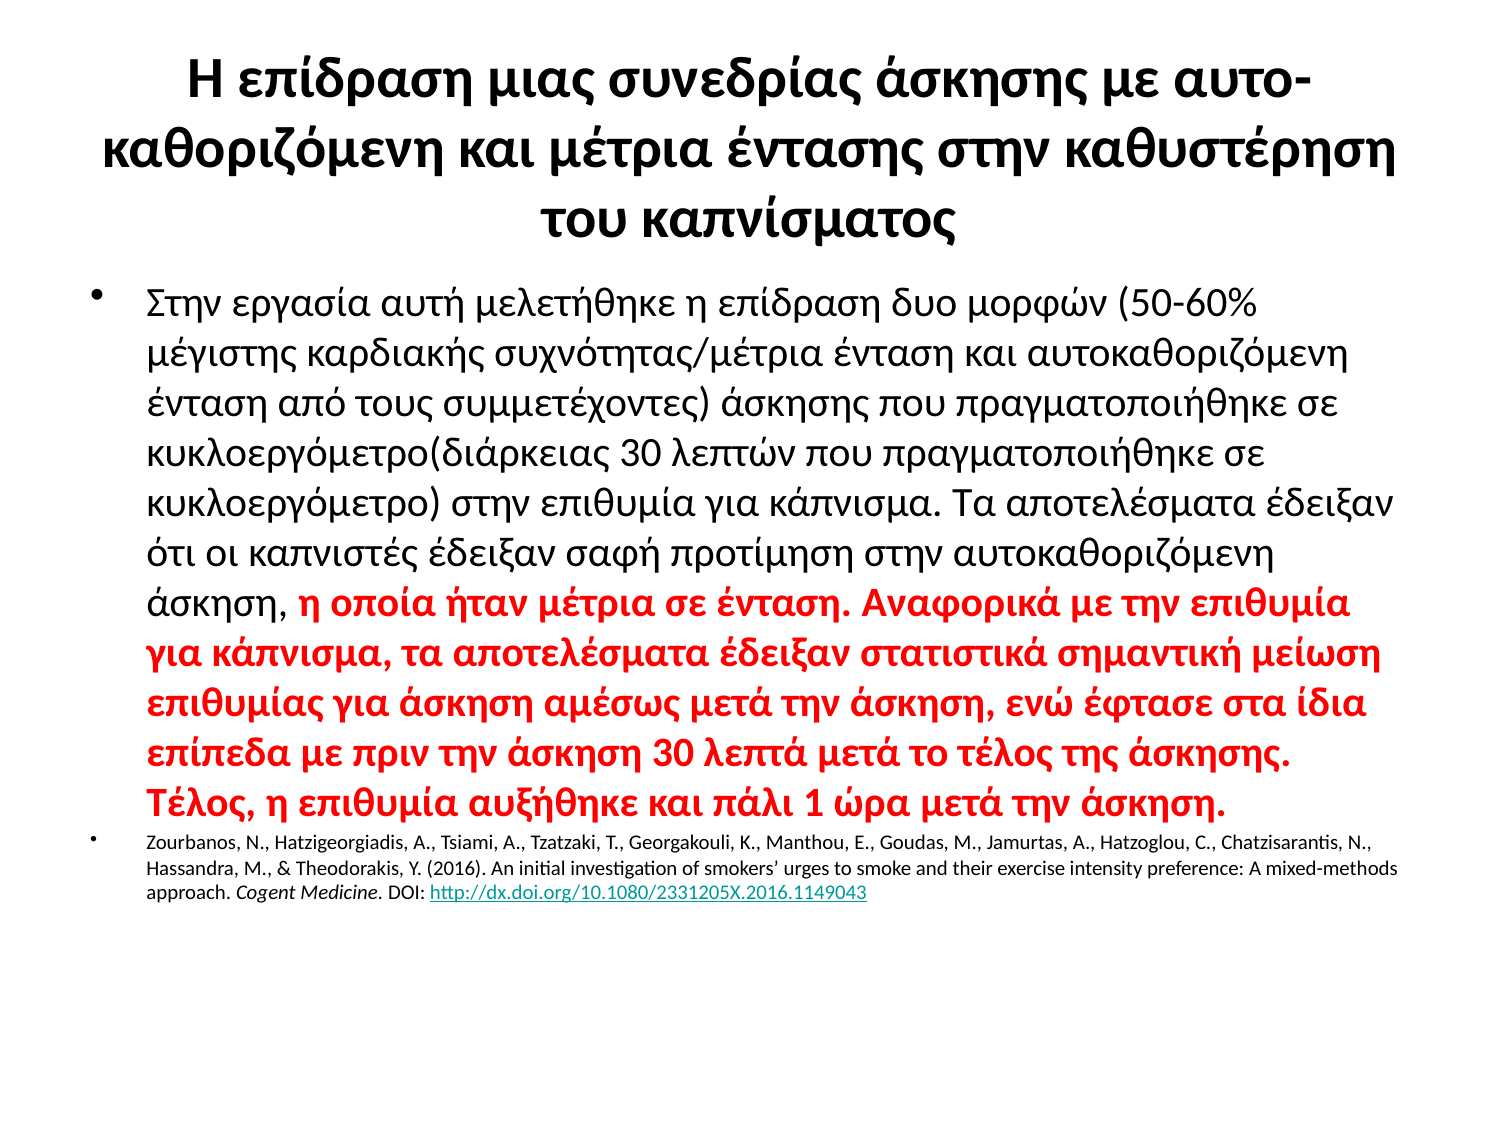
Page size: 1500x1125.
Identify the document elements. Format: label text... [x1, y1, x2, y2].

title Η επίδραση μιας συνεδρίας άσκησης με αυτο-καθοριζόμενη και μέτρια έντασης στην καθυστέρηση του καπνίσματος [75, 45, 1425, 244]
list Στην εργασία αυτή μελετήθηκε η επίδραση δυο μορφών (50-60% μέγιστης καρδιακής συχνότητας/μέτρια ένταση και αυτοκαθοριζόμενη ένταση από τους συμμετέχοντες) άσκησης που πραγματοποιήθηκε σε κυκλοεργόμετρο(διάρκειας 30 λεπτών που πραγματοποιήθηκε σε κυκλοεργόμετρο) στην επιθυμία για κάπνισμα. Τα αποτελέσματα έδειξαν ότι οι καπνιστές έδειξαν σαφή προτίμηση στην αυτοκαθοριζόμενη άσκηση, η οποία ήταν μέτρια σε ένταση. Αναφορικά με την επιθυμία για κάπνισμα, τα αποτελέσματα έδειξαν στατιστικά σημαντική μείωση επιθυμίας για άσκηση αμέσως μετά την άσκηση, ενώ έφτασε στα ίδια επίπεδα με πριν την άσκηση 30 λεπτά μετά το τέλος της άσκησης. Τέλος, η επιθυμία αυξήθηκε και πάλι 1 ώρα μετά την άσκηση. Zourbanos, N., Hatzigeorgiadis, A., Tsiami, A., Tzatzaki, T., Georgakouli, K., Manthou, E., Goudas, M., Jamurtas, A., Hatzoglou, C., Chatzisarantis, N., Hassandra, M., & Theodorakis, Y. (2016). An initial investigation of smokers’ urges to smoke and their exercise intensity preference: A mixed-methods approach. Cogent Medicine. DOI: http://dx.doi.org/10.1080/2331205X.2016.1149043 [75, 267, 1425, 1005]
